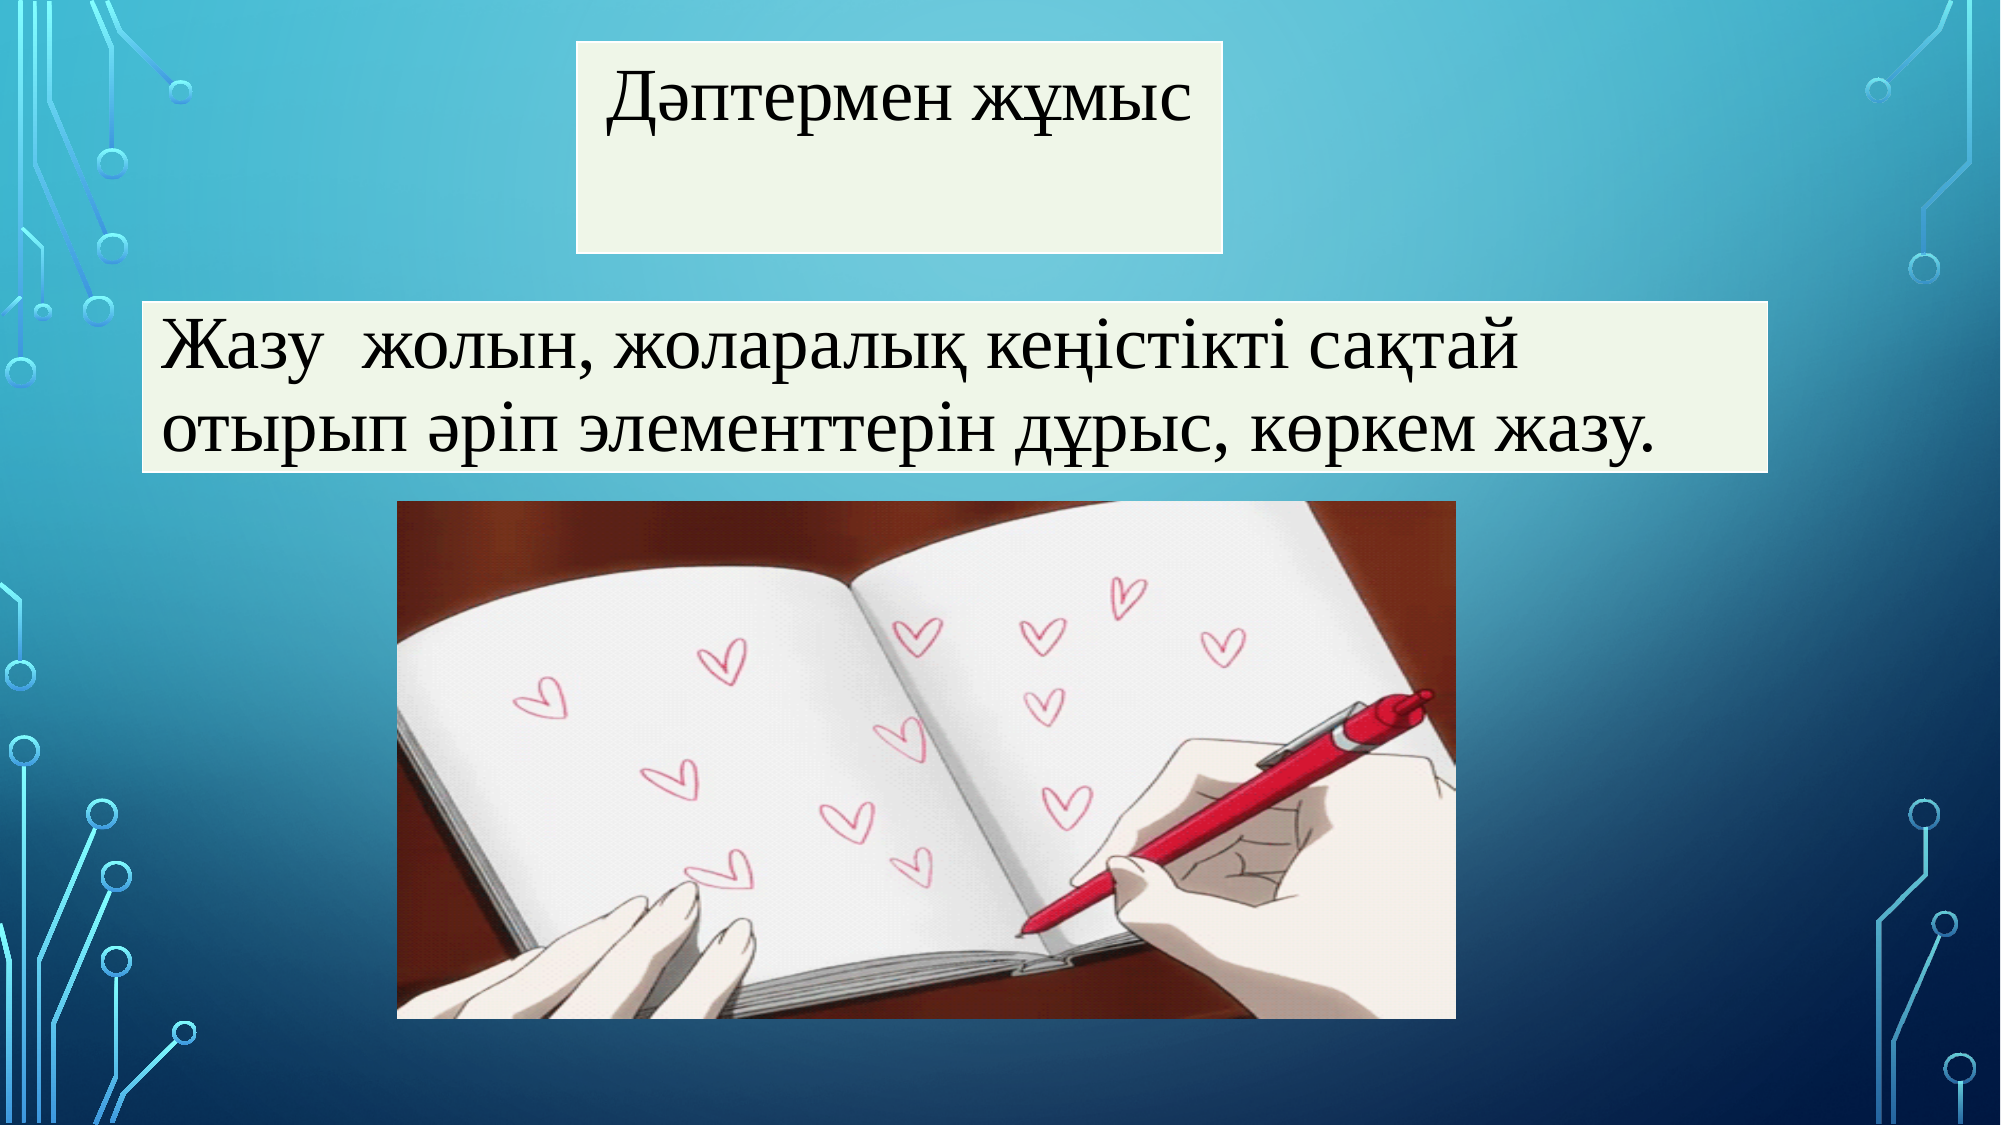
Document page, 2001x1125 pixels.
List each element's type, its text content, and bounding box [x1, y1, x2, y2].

table_header Дәптермен жұмыс [578, 43, 1221, 252]
table_header Жазу жолын, жоларалық кеңістікті сақтай отырып әріп элементтерін дұрыс, көркем жазу. [143, 303, 1767, 471]
picture [396, 501, 1456, 1019]
